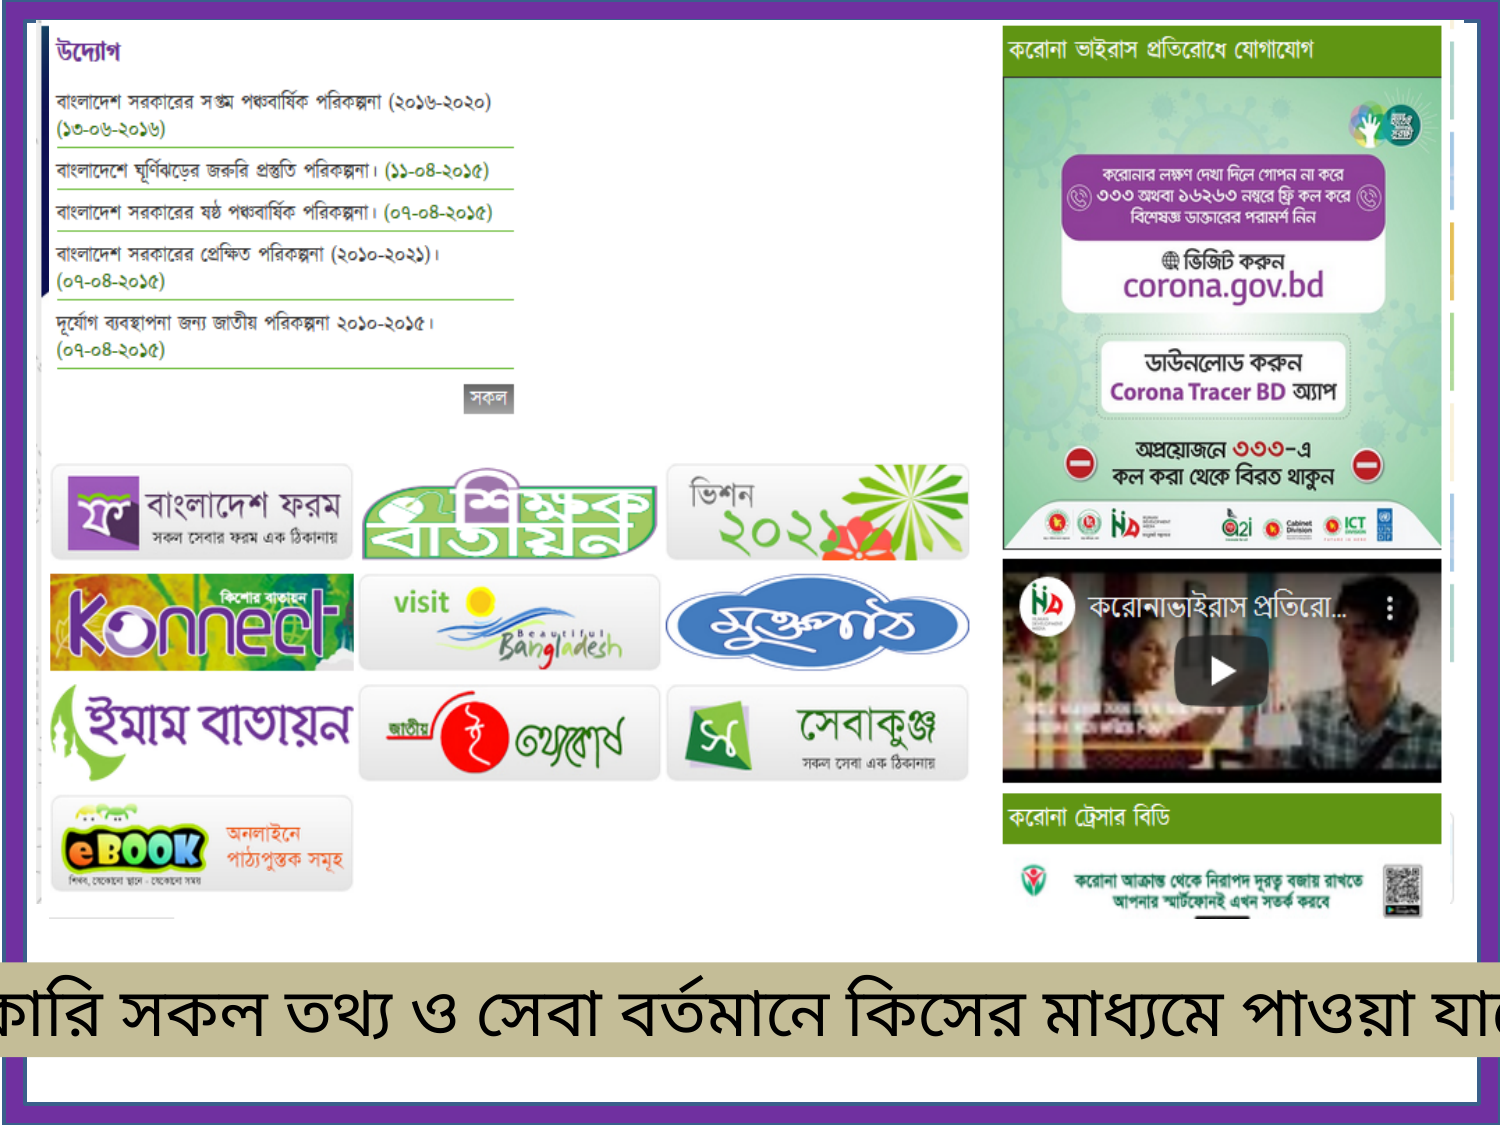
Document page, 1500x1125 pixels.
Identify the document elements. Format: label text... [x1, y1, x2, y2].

text_box সরকারি সকল তথ্য ও সেবা বর্তমানে কিসের মাধ্যমে পাওয়া যাচ্ছে? [0, 962, 1500, 1058]
picture [36, 20, 1464, 919]
